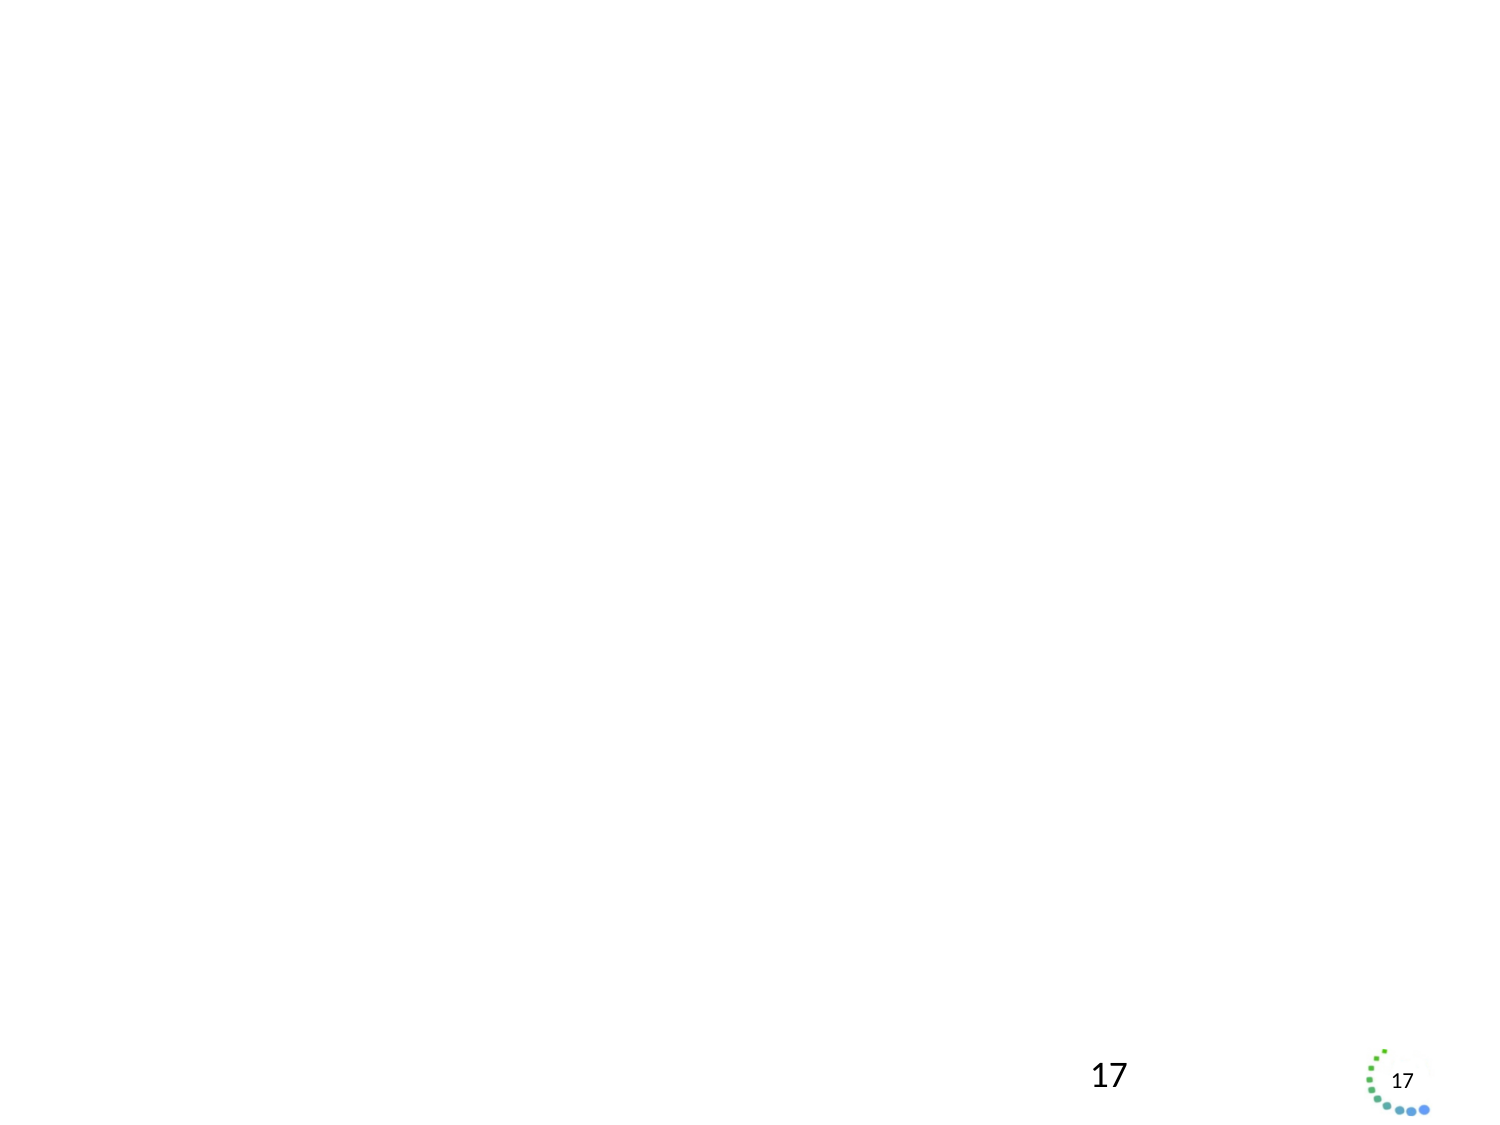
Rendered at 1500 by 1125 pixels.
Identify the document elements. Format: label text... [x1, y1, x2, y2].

picture [1363, 1051, 1435, 1117]
slide_number 17 [1074, 1042, 1425, 1103]
